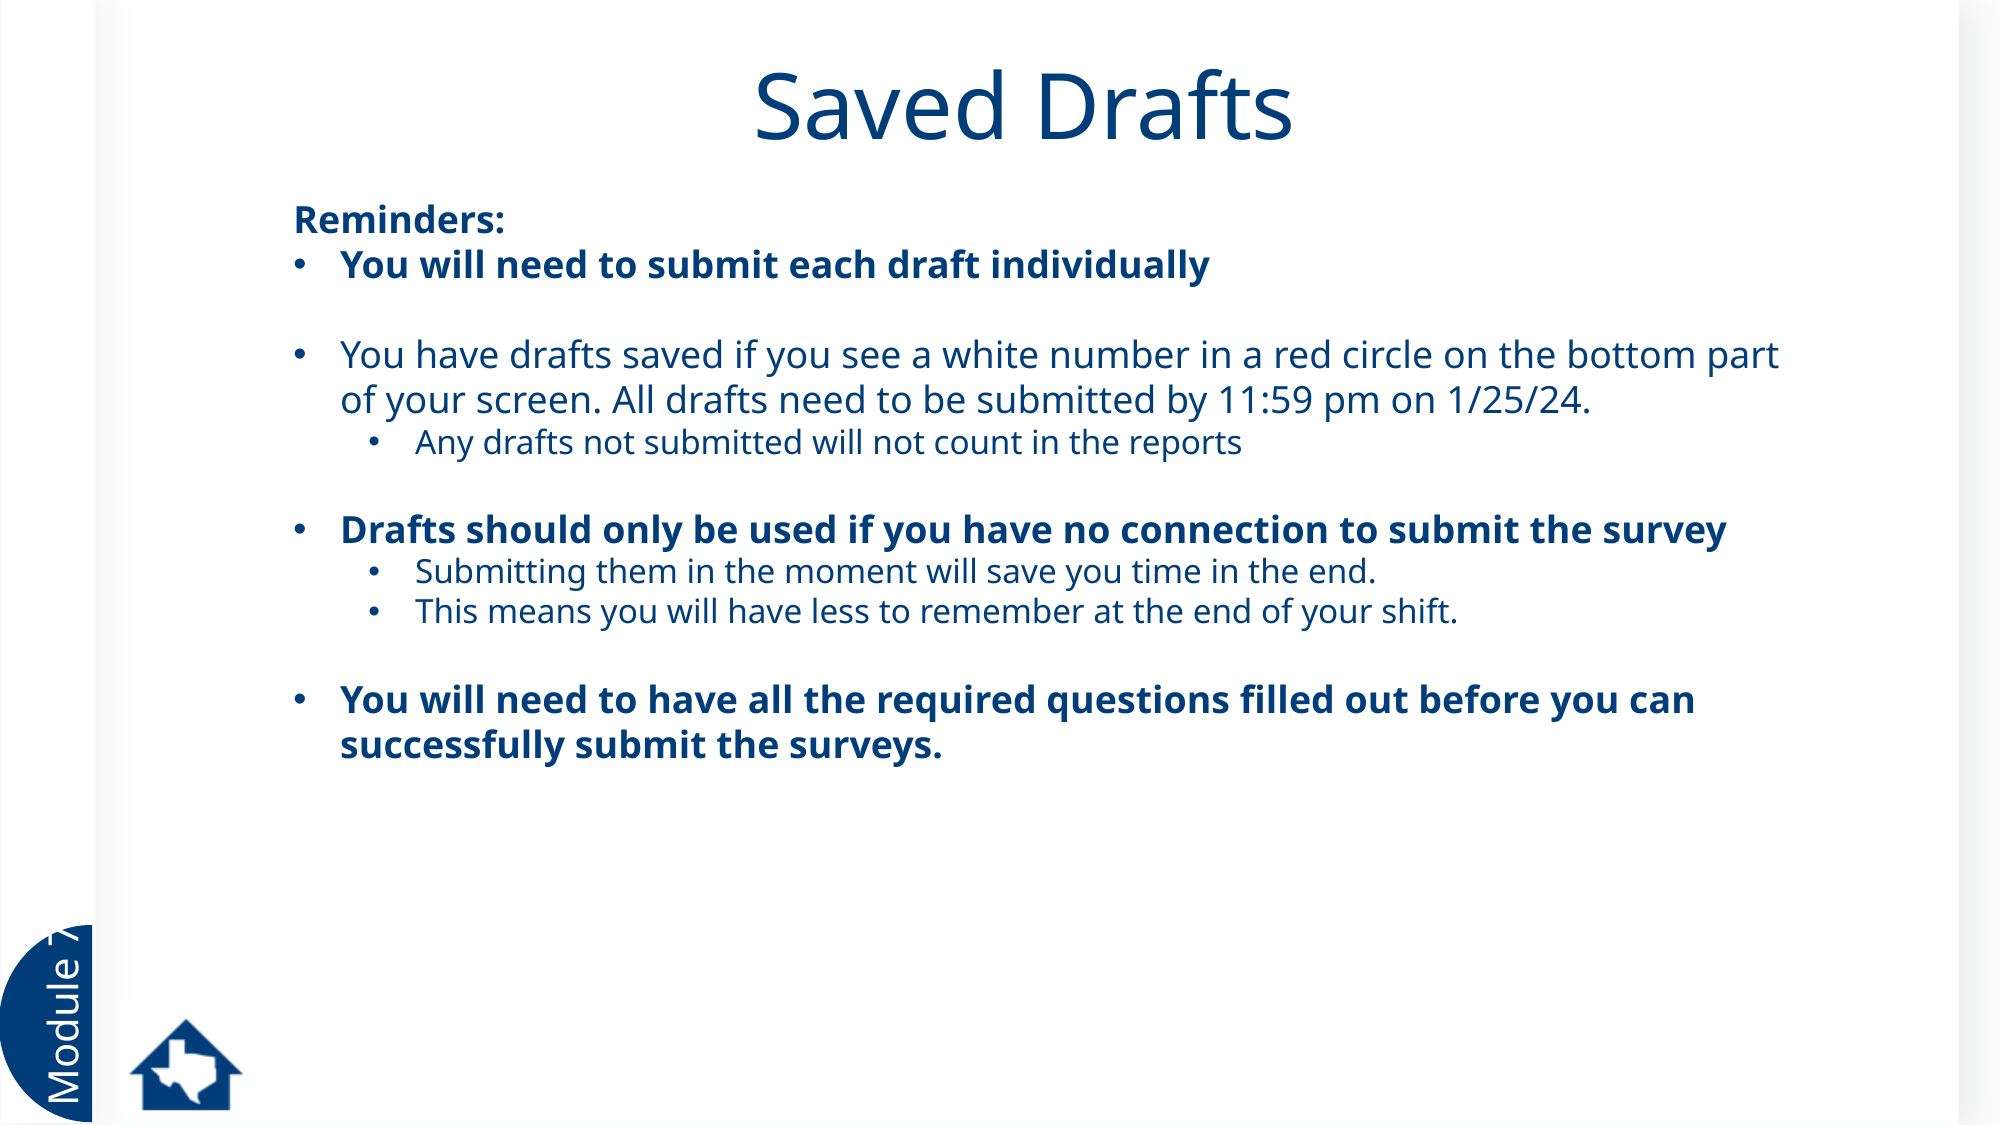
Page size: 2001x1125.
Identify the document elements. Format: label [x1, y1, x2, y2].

text_box [0, 0, 1959, 1125]
